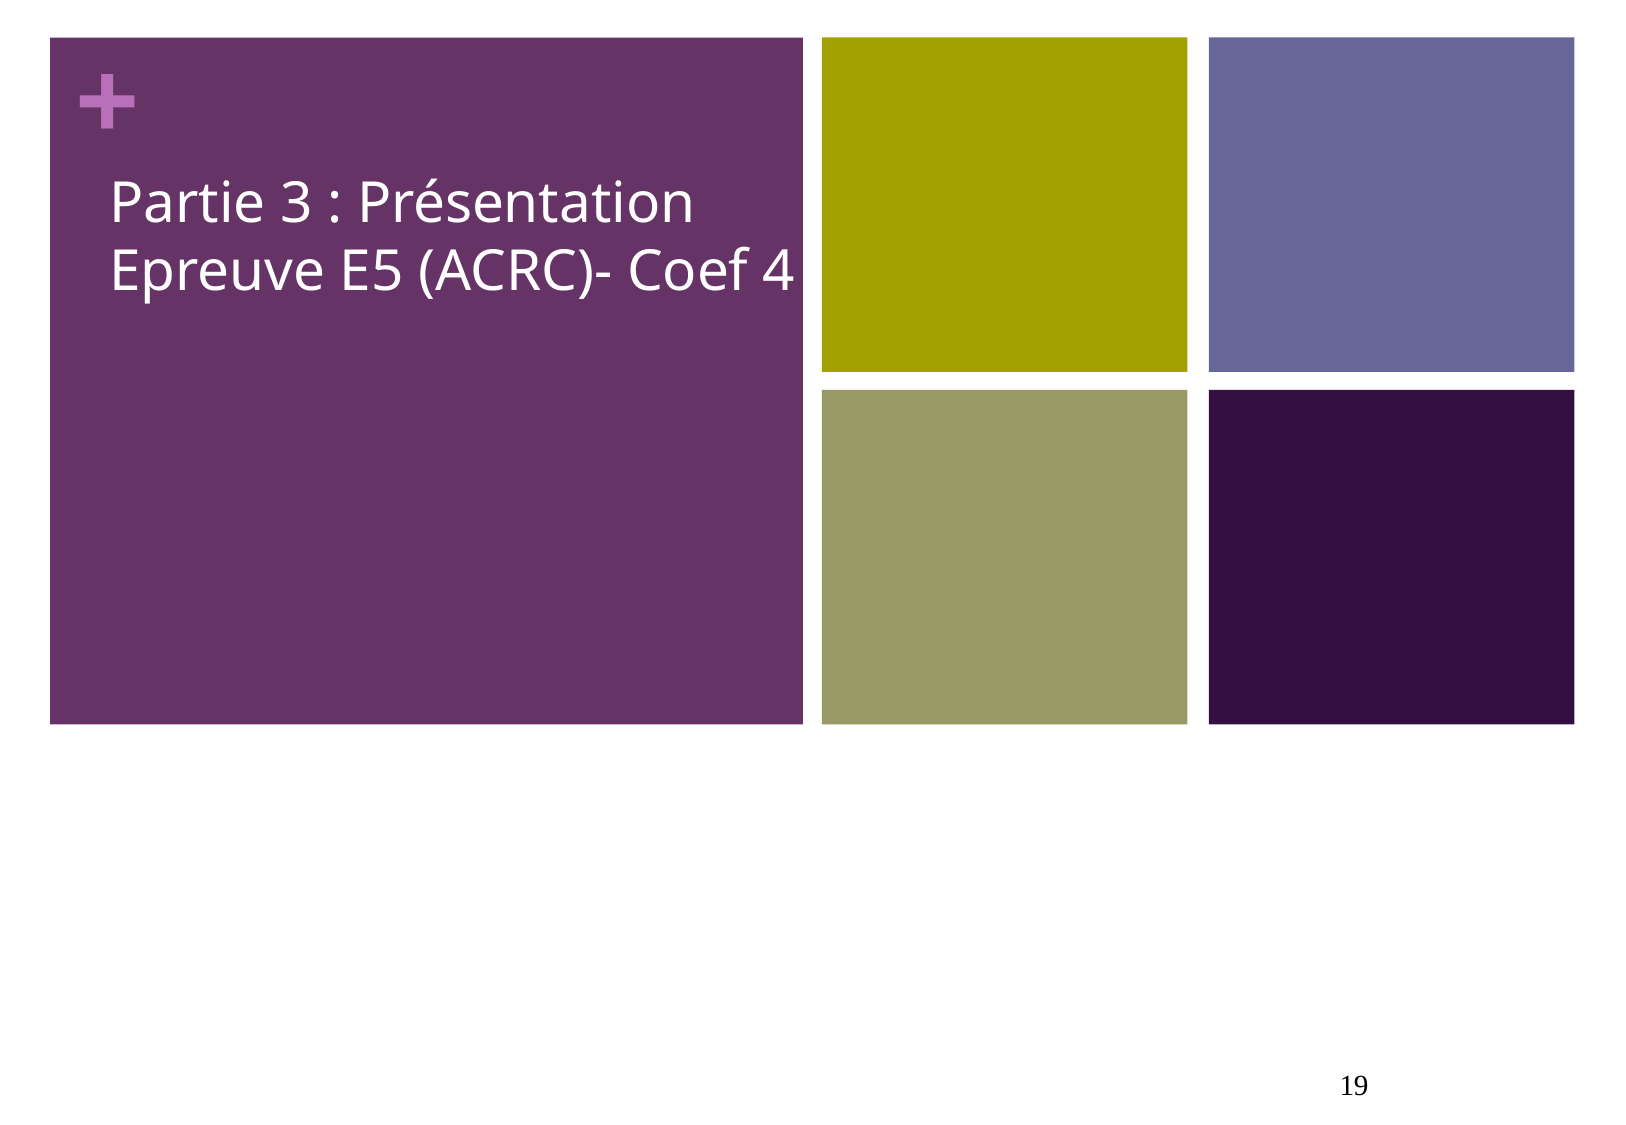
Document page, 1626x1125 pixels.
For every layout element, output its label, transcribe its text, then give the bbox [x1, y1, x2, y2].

footer 19 [1121, 1054, 1587, 1114]
title Partie 3 : Présentation Epreuve E5 (ACRC)- Coef 4 [94, 157, 813, 312]
